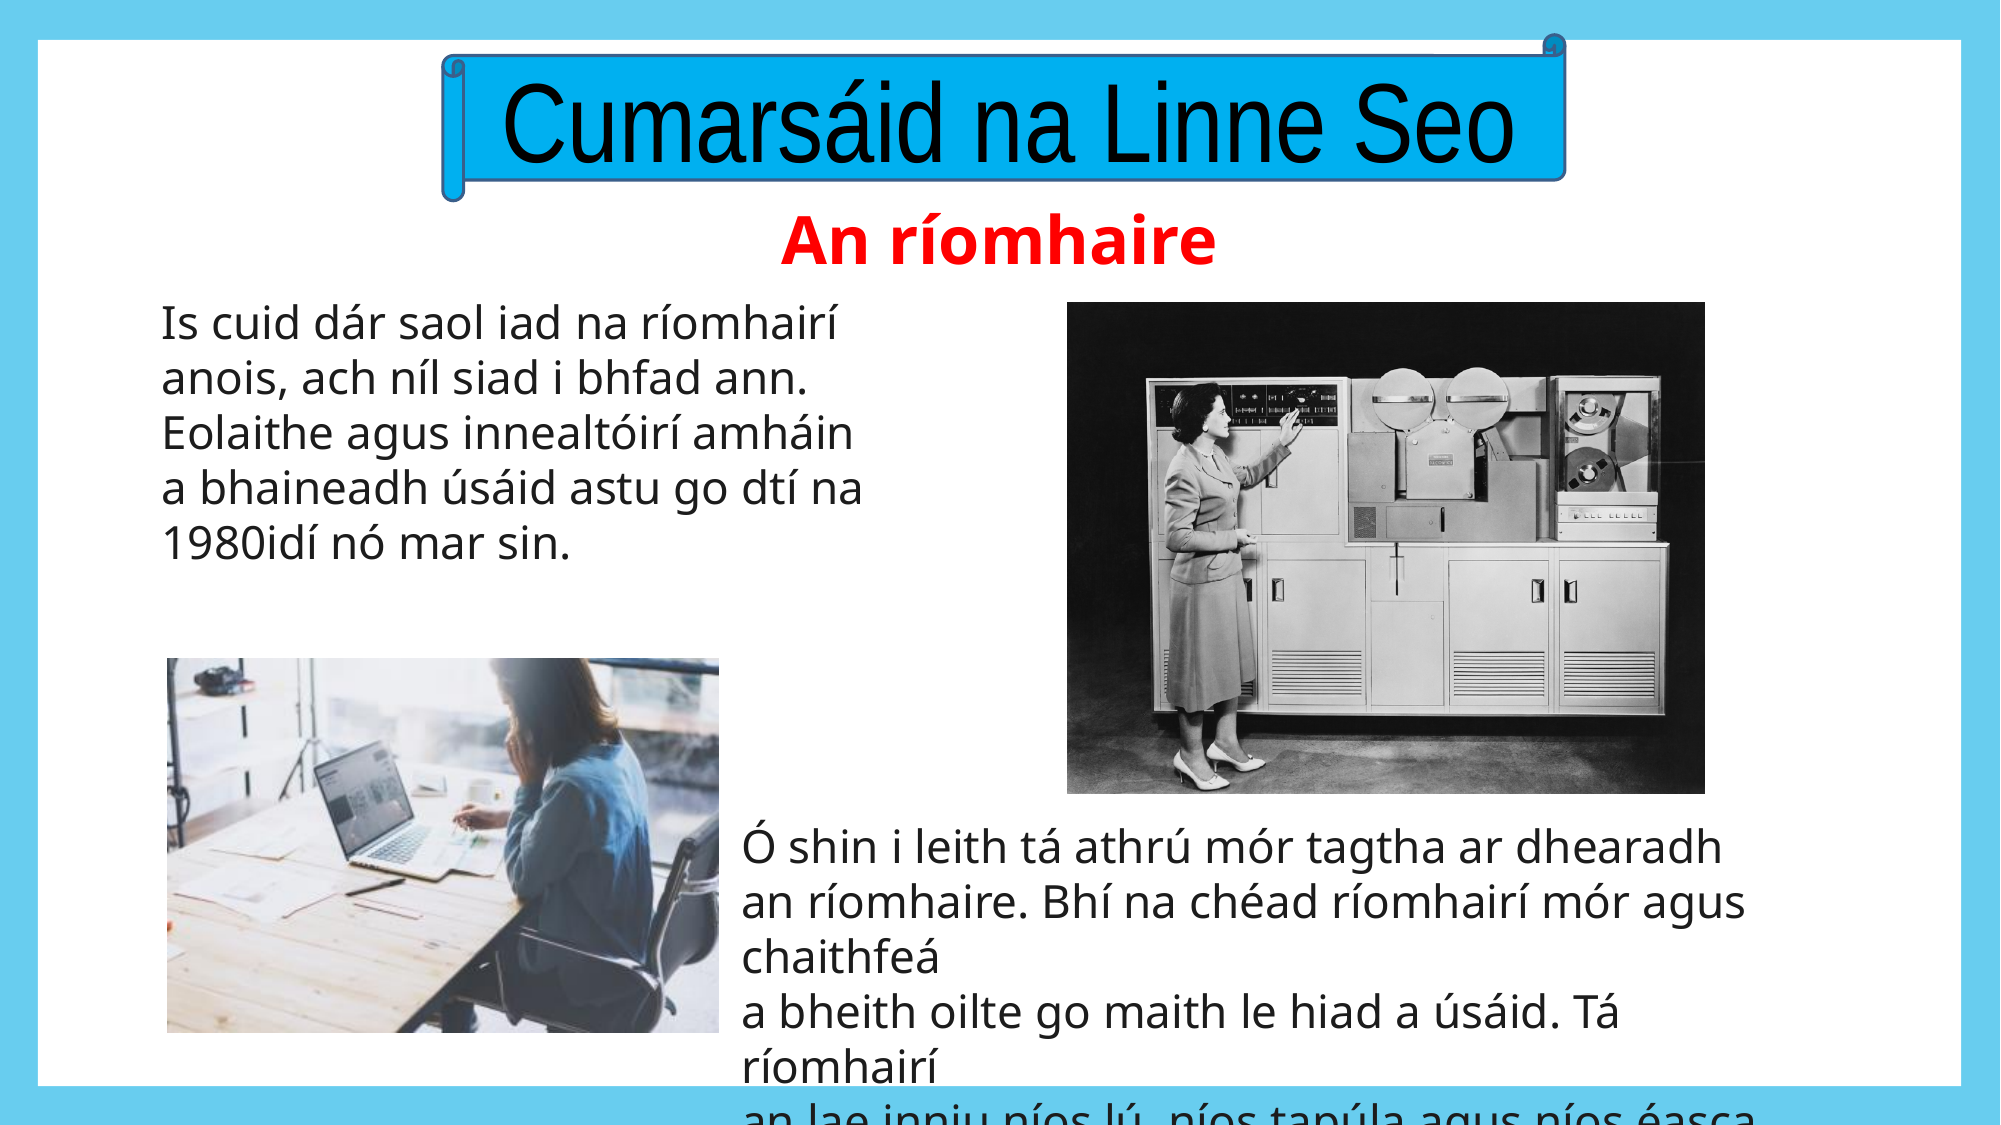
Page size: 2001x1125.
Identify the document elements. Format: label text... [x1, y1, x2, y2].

text_box An ríomhaire [704, 189, 1296, 297]
picture [167, 658, 719, 1034]
text_box [1448, 129, 2000, 806]
picture [1067, 301, 1705, 795]
text_box Ó shin i leith tá athrú mór tagtha ar dhearadh an ríomhaire. Bhí na chéad ríomhairí mór agus chaithfeá a bheith oilte go maith le hiad a úsáid. Tá ríomhairí an lae inniu níos lú, níos tapúla agus níos éasca le húsáid. [741, 805, 1786, 1125]
text_box Is cuid dár saol iad na ríomhairí anois, ach níl siad i bhfad ann. Eolaithe agus innealtóirí amháin a bhaineadh úsáid astu go dtí na 1980idí nó mar sin. [161, 281, 875, 581]
text_box Cumarsáid na Linne Seo [441, 33, 1567, 203]
